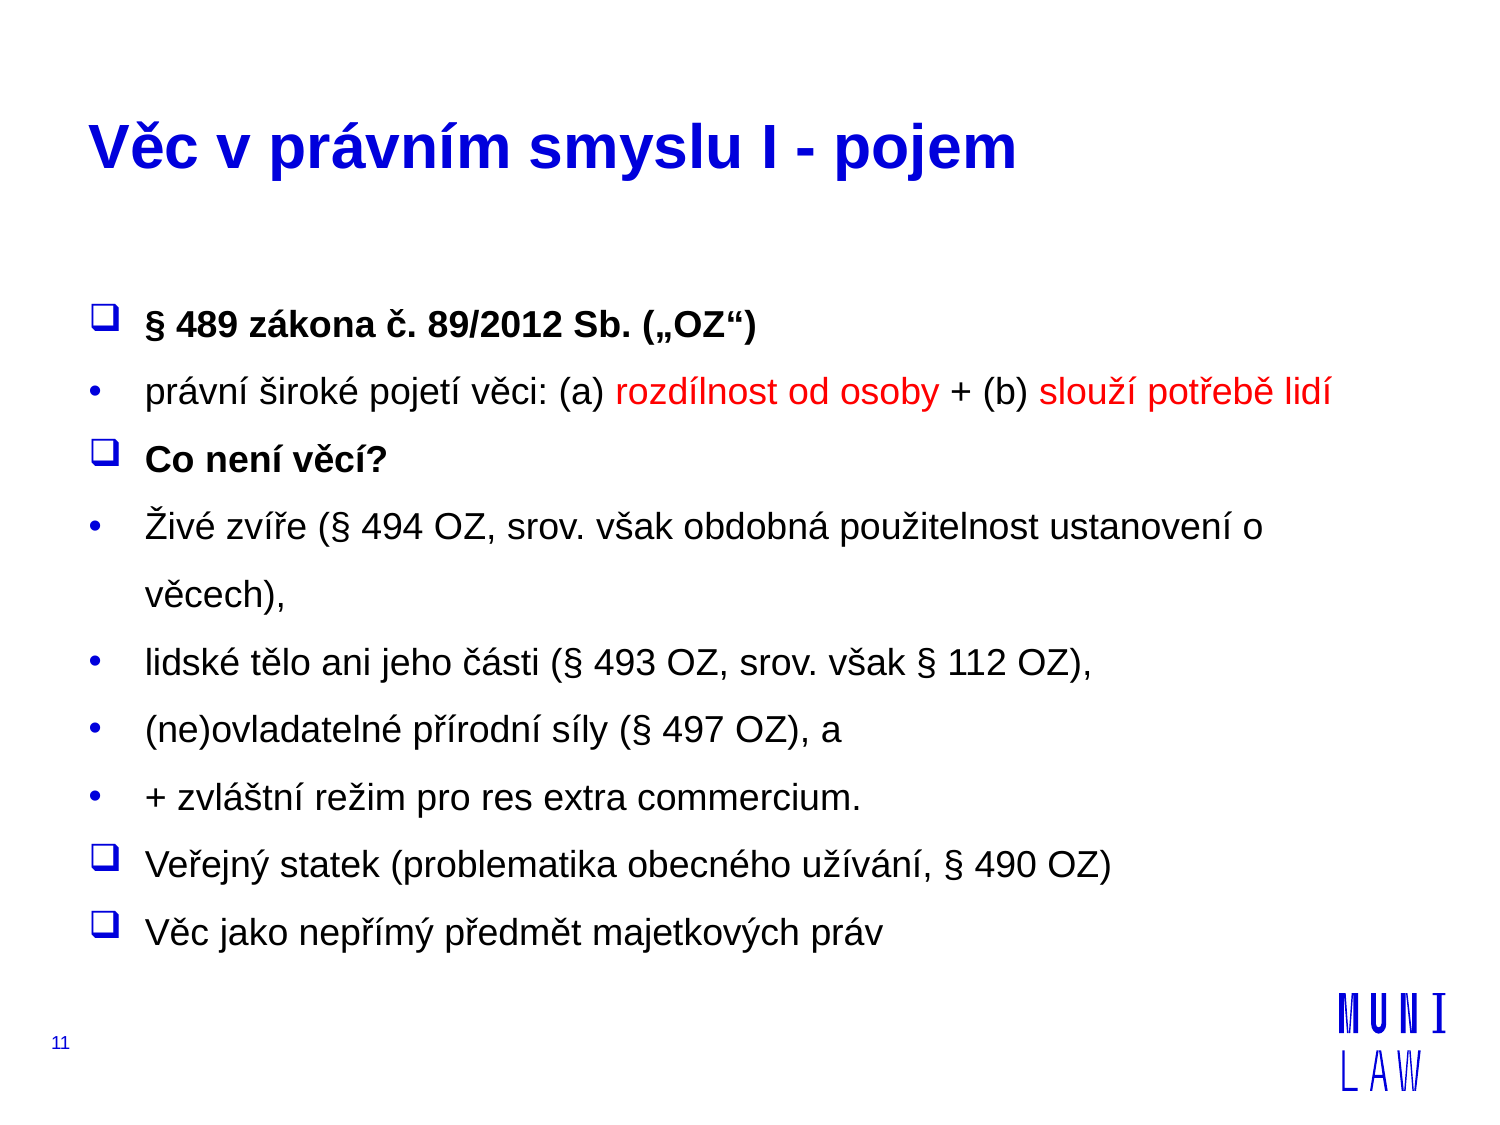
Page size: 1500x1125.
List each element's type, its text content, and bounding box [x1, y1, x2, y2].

slide_number 11 [51, 1021, 82, 1063]
list § 489 zákona č. 89/2012 Sb. („OZ“) právní široké pojetí věci: (a) rozdílnost od osoby + (b) slouží potřebě lidí Co není věcí? Živé zvíře (§ 494 OZ, srov. však obdobná použitelnost ustanovení o věcech), lidské tělo ani jeho části (§ 493 OZ, srov. však § 112 OZ), (ne)ovladatelné přírodní síly (§ 497 OZ), a + zvláštní režim pro res extra commercium. Veřejný statek (problematika obecného užívání, § 490 OZ) Věc jako nepřímý předmět majetkových práv [88, 277, 1412, 957]
title Věc v právním smyslu I - pojem [88, 118, 1412, 193]
